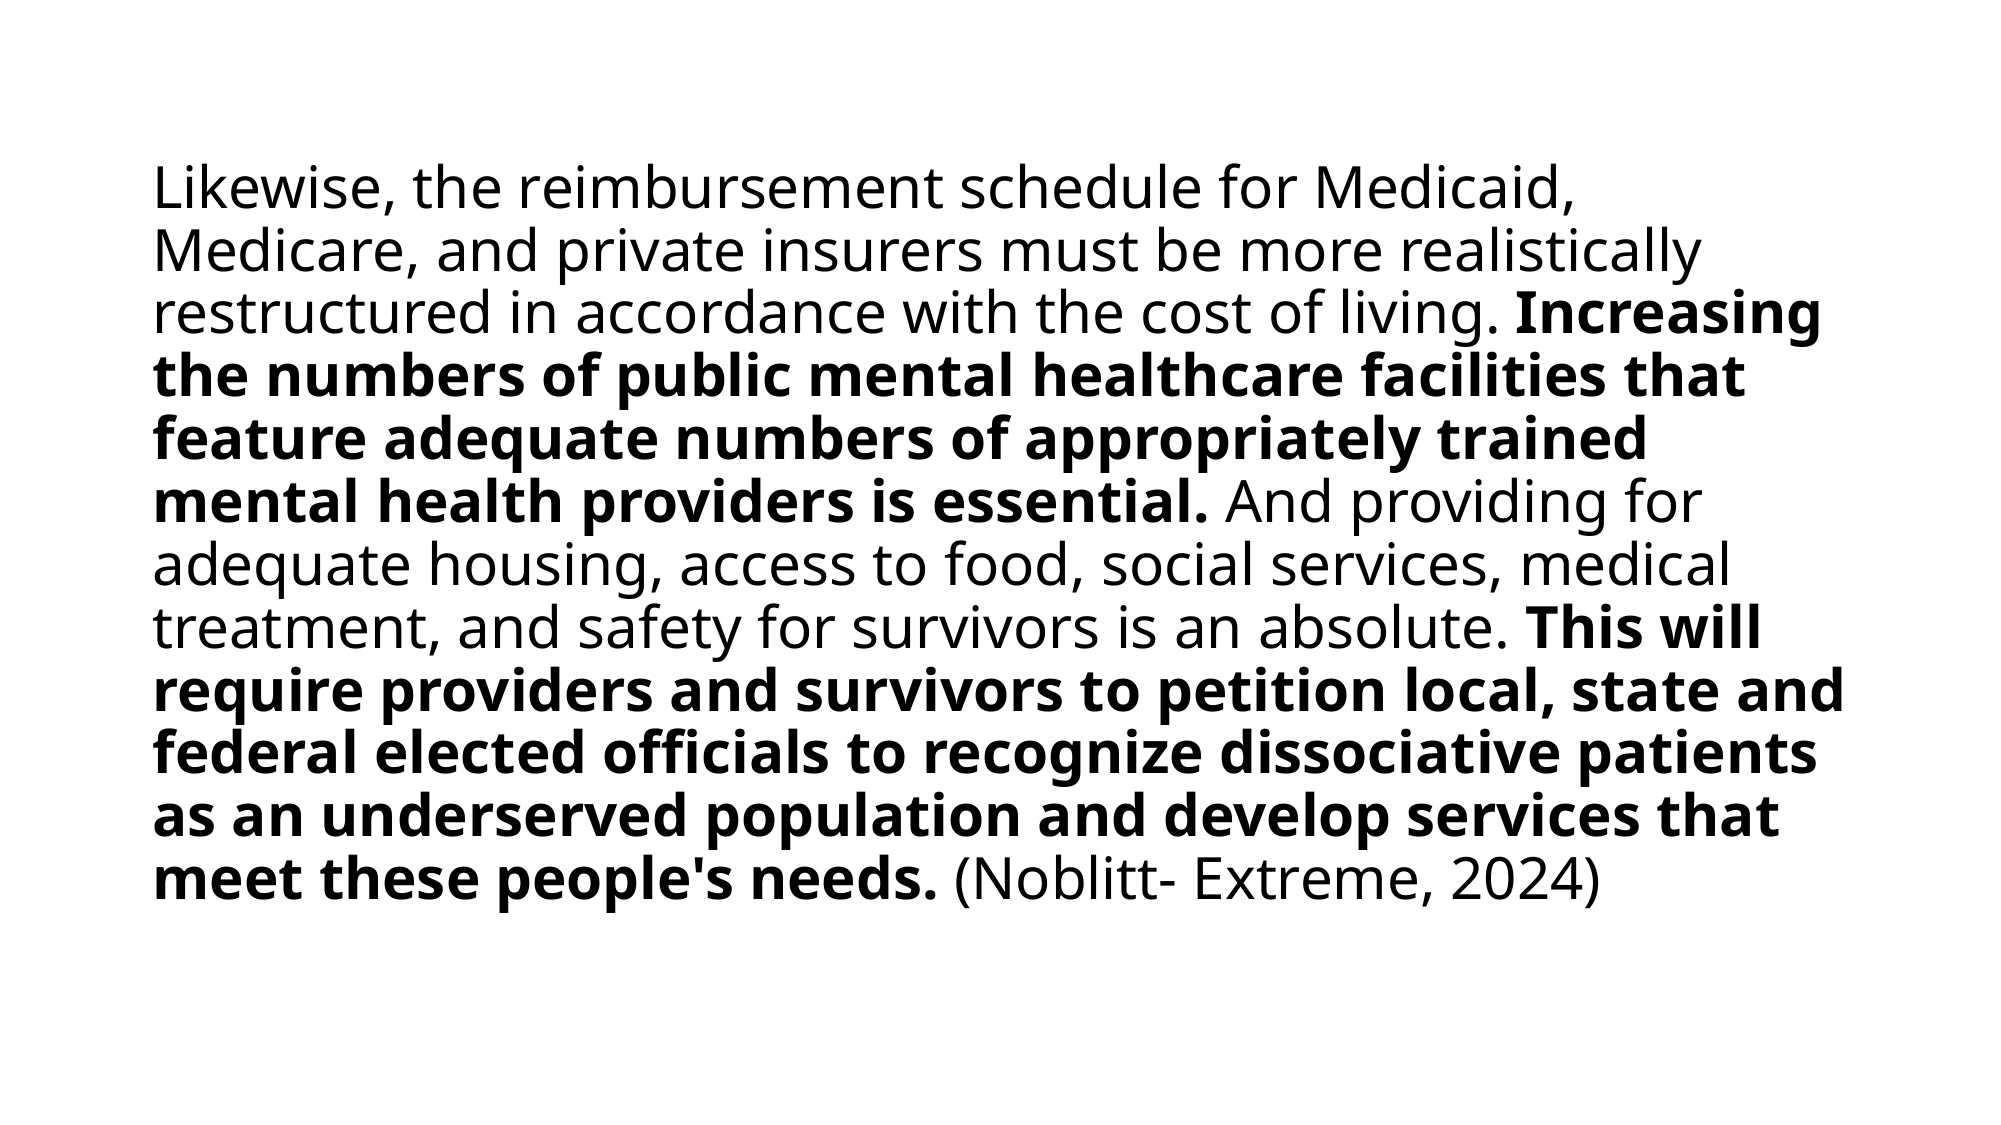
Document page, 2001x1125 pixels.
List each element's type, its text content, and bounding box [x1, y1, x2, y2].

list Likewise, the reimbursement schedule for Medicaid, Medicare, and private insurers must be more realistically restructured in accordance with the cost of living. Increasing the numbers of public mental healthcare facilities that feature adequate numbers of appropriately trained mental health providers is essential. And providing for adequate housing, access to food, social services, medical treatment, and safety for survivors is an absolute. This will require providers and survivors to petition local, state and federal elected officials to recognize dissociative patients as an underserved population and develop services that meet these people's needs. (Noblitt- Extreme, 2024) [137, 59, 1863, 1014]
